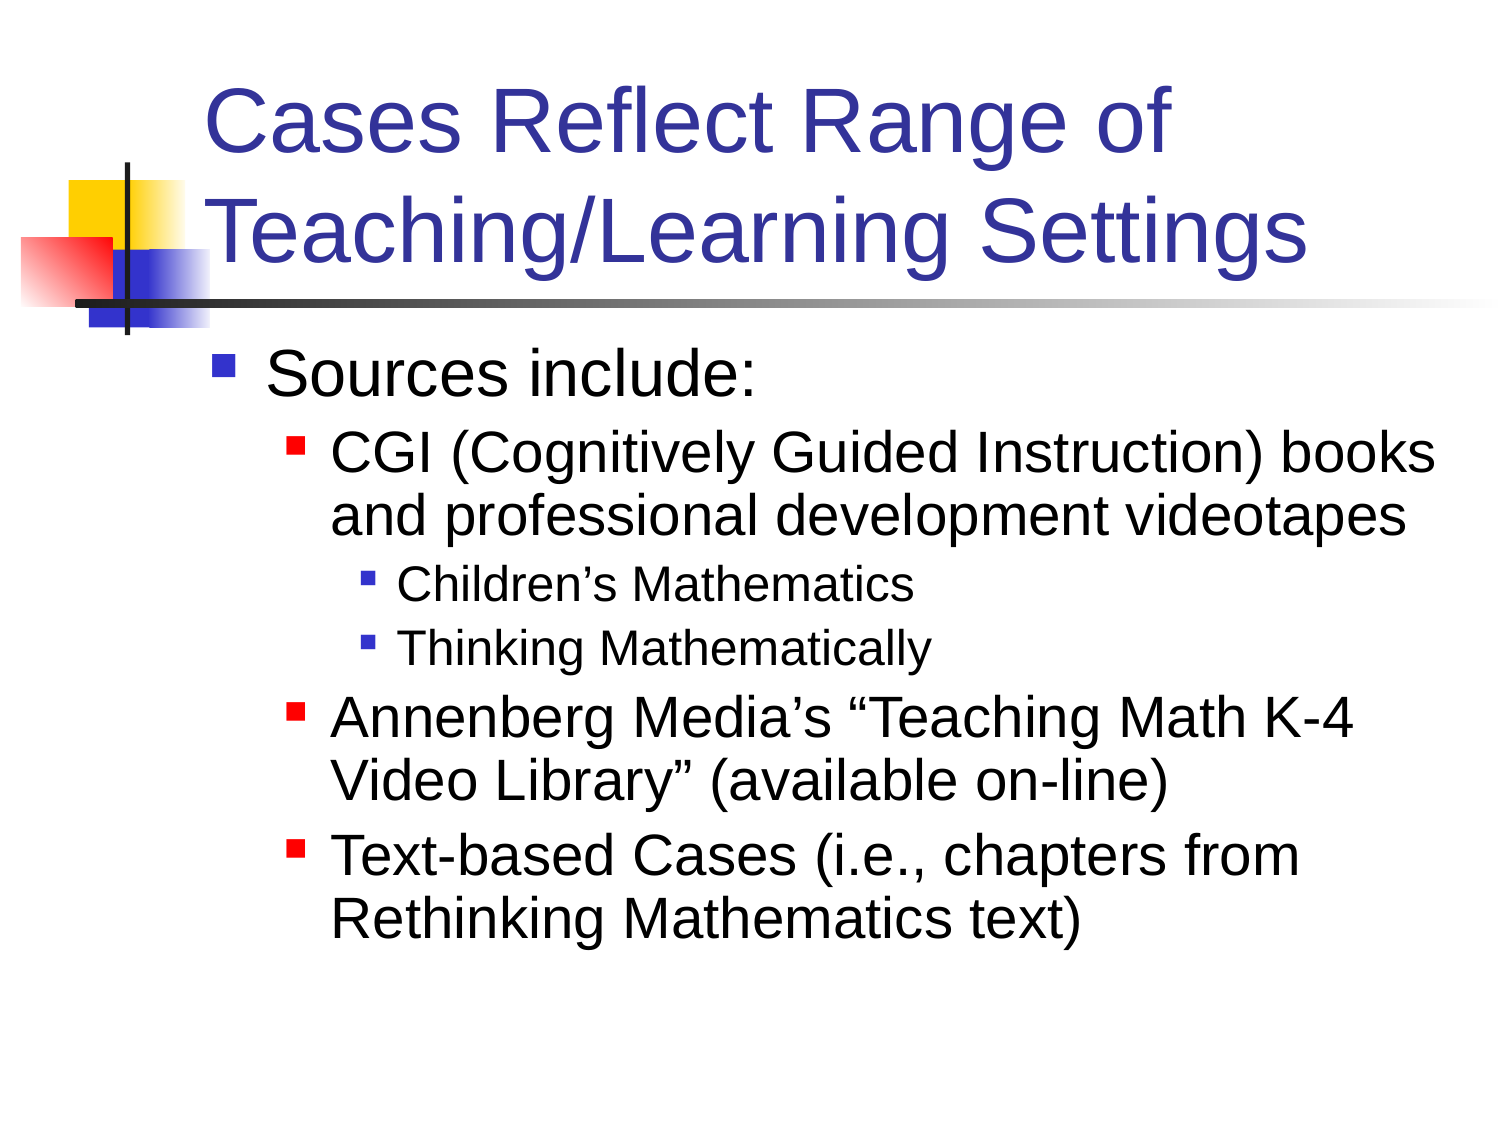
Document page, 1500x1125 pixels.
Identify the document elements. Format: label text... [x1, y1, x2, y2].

title Cases Reflect Range of Teaching/Learning Settings [188, 101, 1468, 289]
list Sources include: CGI (Cognitively Guided Instruction) books and professional development videotapes Children’s Mathematics Thinking Mathematically Annenberg Media’s “Teaching Math K-4 Video Library” (available on-line) Text-based Cases (i.e., chapters from Rethinking Mathematics text) [193, 330, 1470, 1007]
